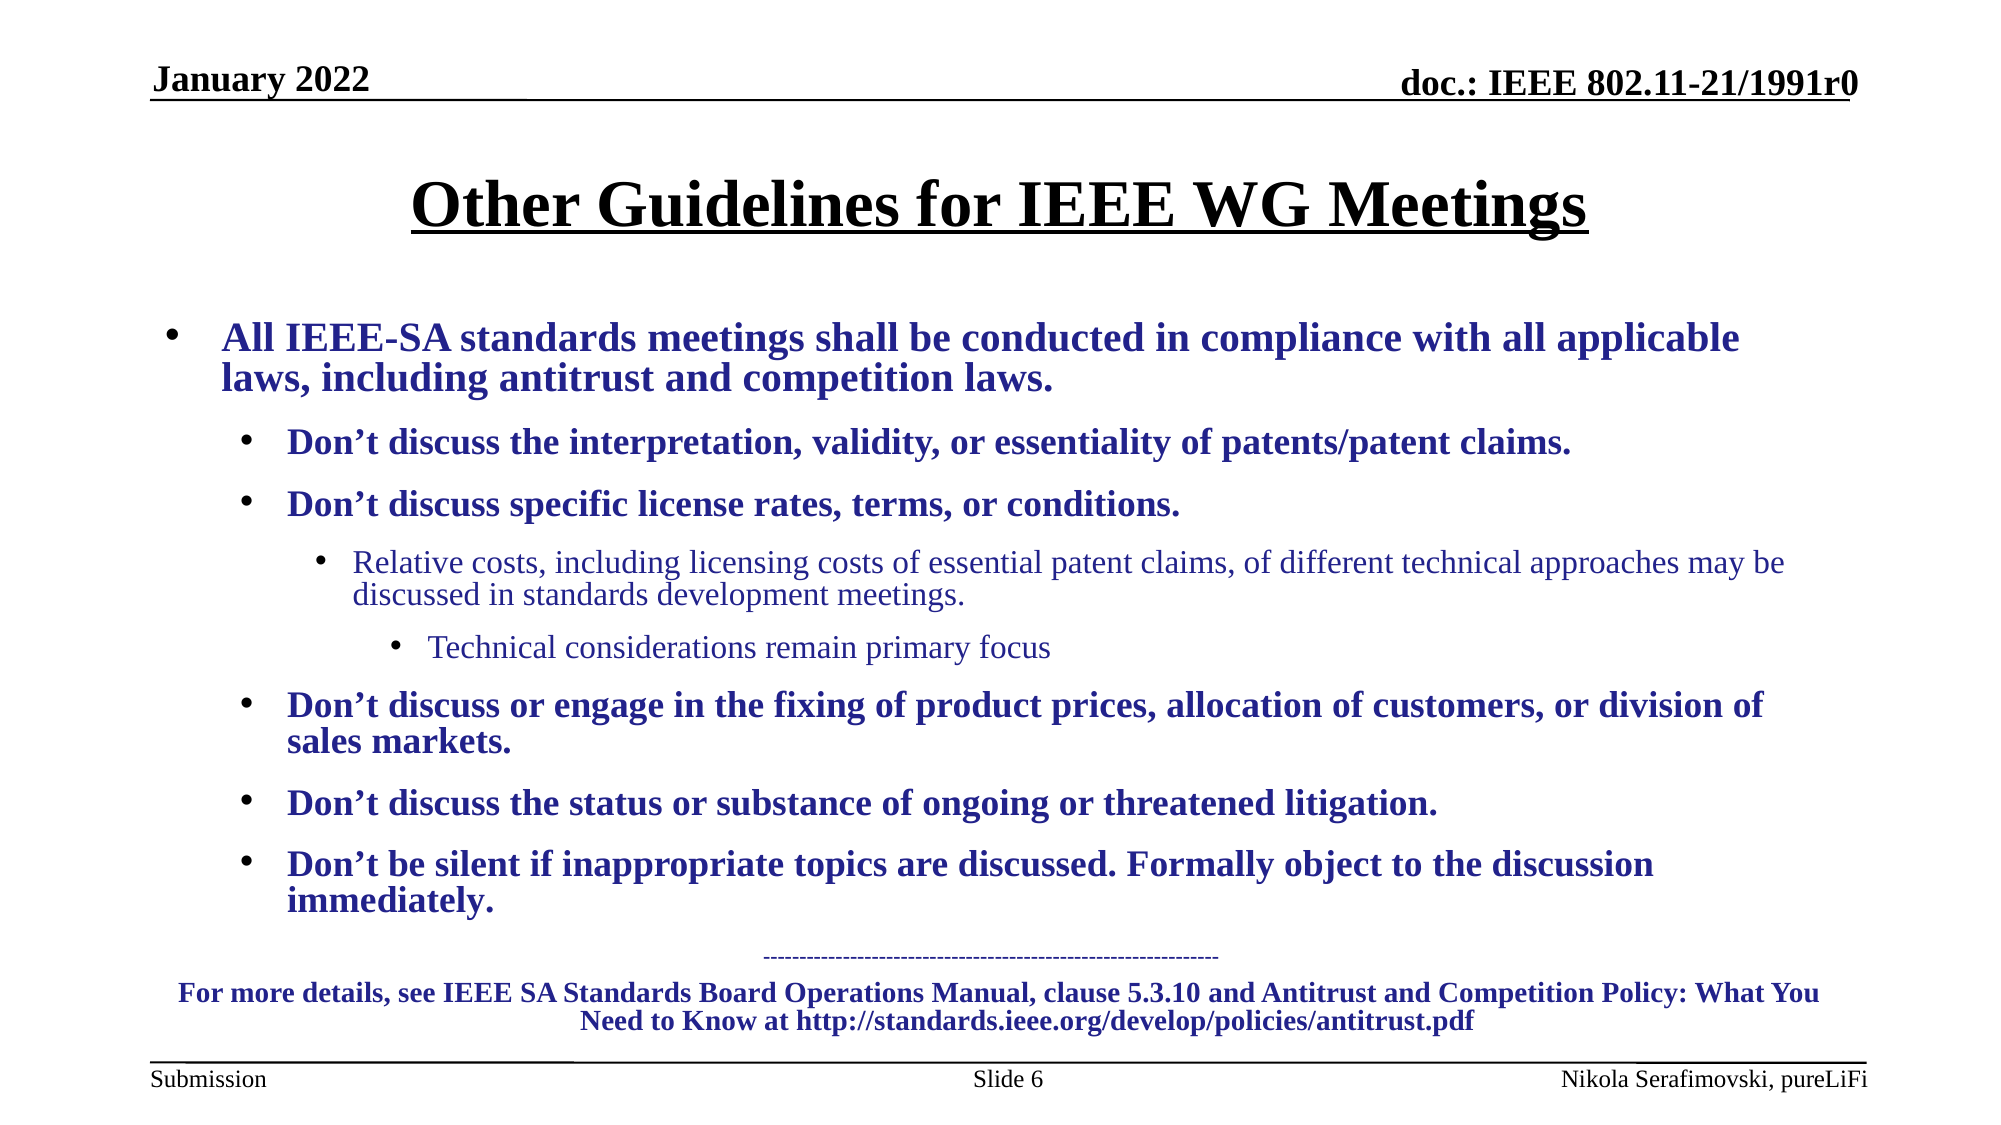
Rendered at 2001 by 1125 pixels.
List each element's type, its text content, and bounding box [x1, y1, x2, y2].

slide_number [152, 54, 563, 100]
slide_number Slide 6 [950, 1061, 1067, 1123]
title Other Guidelines for IEEE WG Meetings [149, 112, 1850, 278]
footer Nikola Serafimovski, pureLiFi [1171, 1061, 1869, 1093]
list All IEEE-SA standards meetings shall be conducted in compliance with all applicable laws, including antitrust and competition laws. Don’t discuss the interpretation, validity, or essentiality of patents/patent claims. Don’t discuss specific license rates, terms, or conditions. Relative costs, including licensing costs of essential patent claims, of different technical approaches may be discussed in standards development meetings. Technical considerations remain primary focus Don’t discuss or engage in the fixing of product prices, allocation of customers, or division of sales markets. Don’t discuss the status or substance of ongoing or threatened litigation. Don’t be silent if inappropriate topics are discussed. Formally object to the discussion immediately. --------------------------------------------------------------- For more details, see IEEE SA Standards Board Operations Manual, clause 5.3.10 and Antitrust and Competition Policy: What You Need to Know at http://standards.ieee.org/develop/policies/antitrust.pdf [149, 278, 1850, 954]
